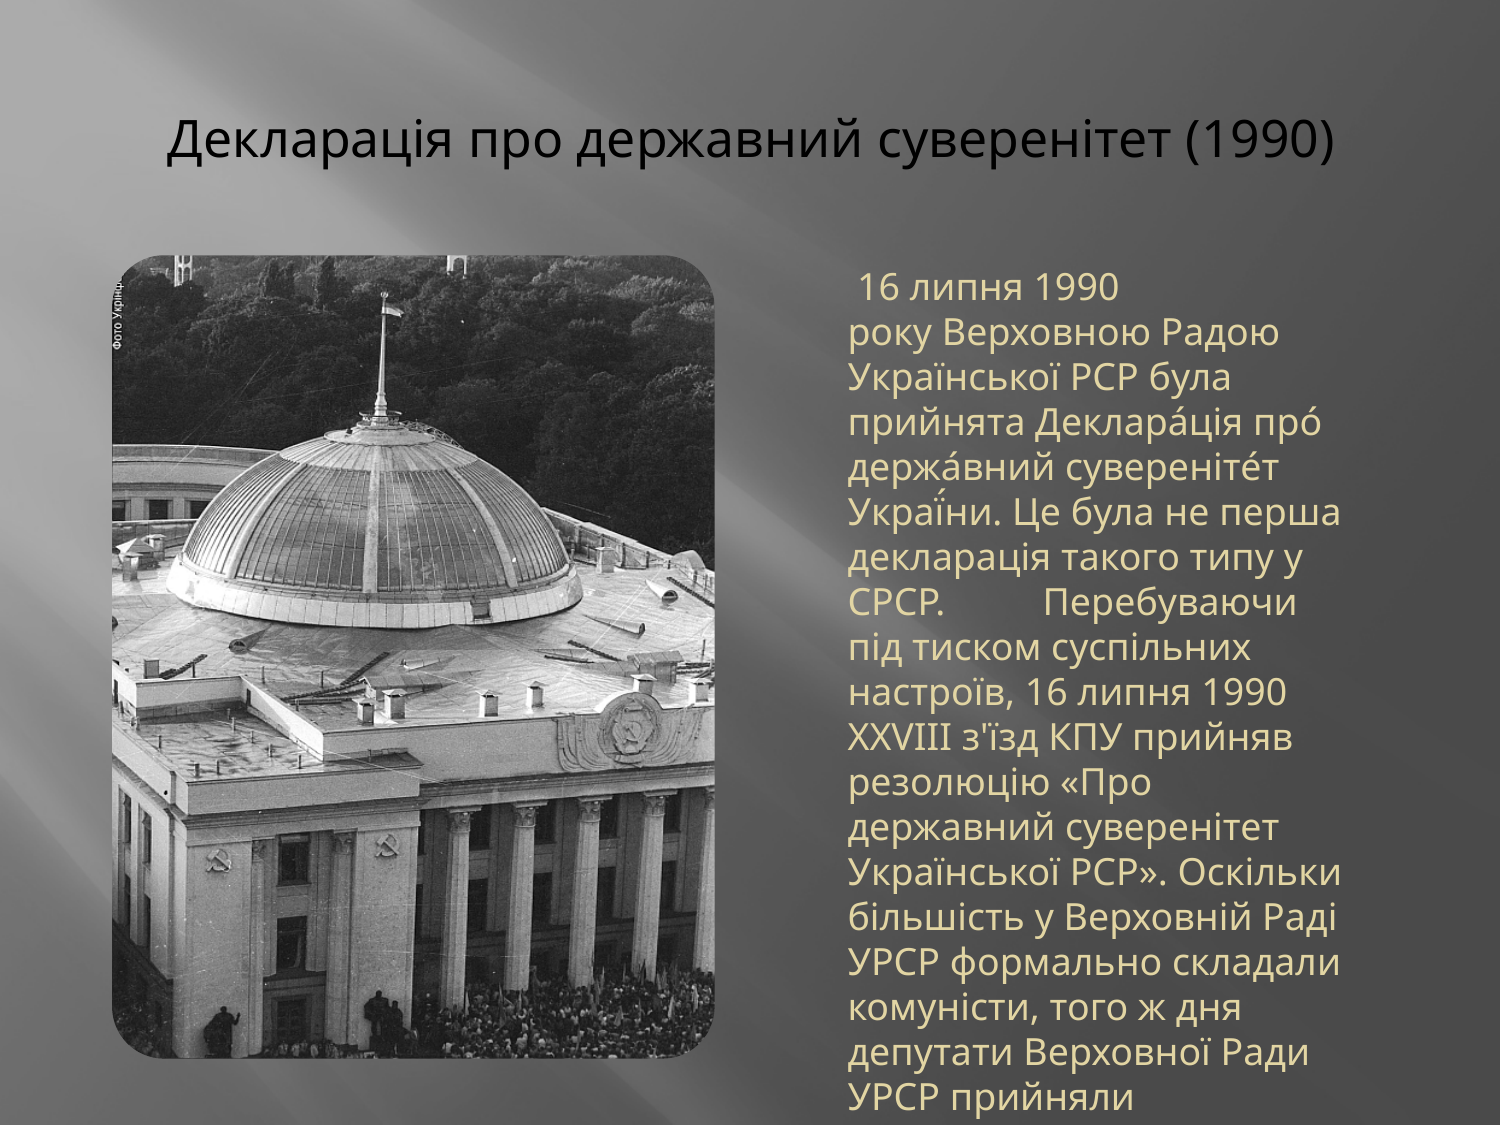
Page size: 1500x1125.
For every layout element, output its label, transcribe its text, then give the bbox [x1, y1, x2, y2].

text_box 16 липня 1990 року Верховною Радою Української PCP була прийнята Деклара́ція про́ держа́вний сувереніте́т Украї́ни. Це була не перша декларація такого типу у СРСР. Перебуваючи під тиском суспільних настроїв, 16 липня 1990 XXVIII з'їзд КПУ прийняв резолюцію «Про державний суверенітет Української РСР». Оскільки більшість у Верховній Раді УРСР формально складали комуністи, того ж дня депутати Верховної Ради УРСР прийняли Декларацію на виконання резолюції з'їзду. [832, 255, 1376, 1125]
title Декларація про державний суверенітет (1990) [76, 78, 1427, 266]
picture [111, 255, 715, 1059]
